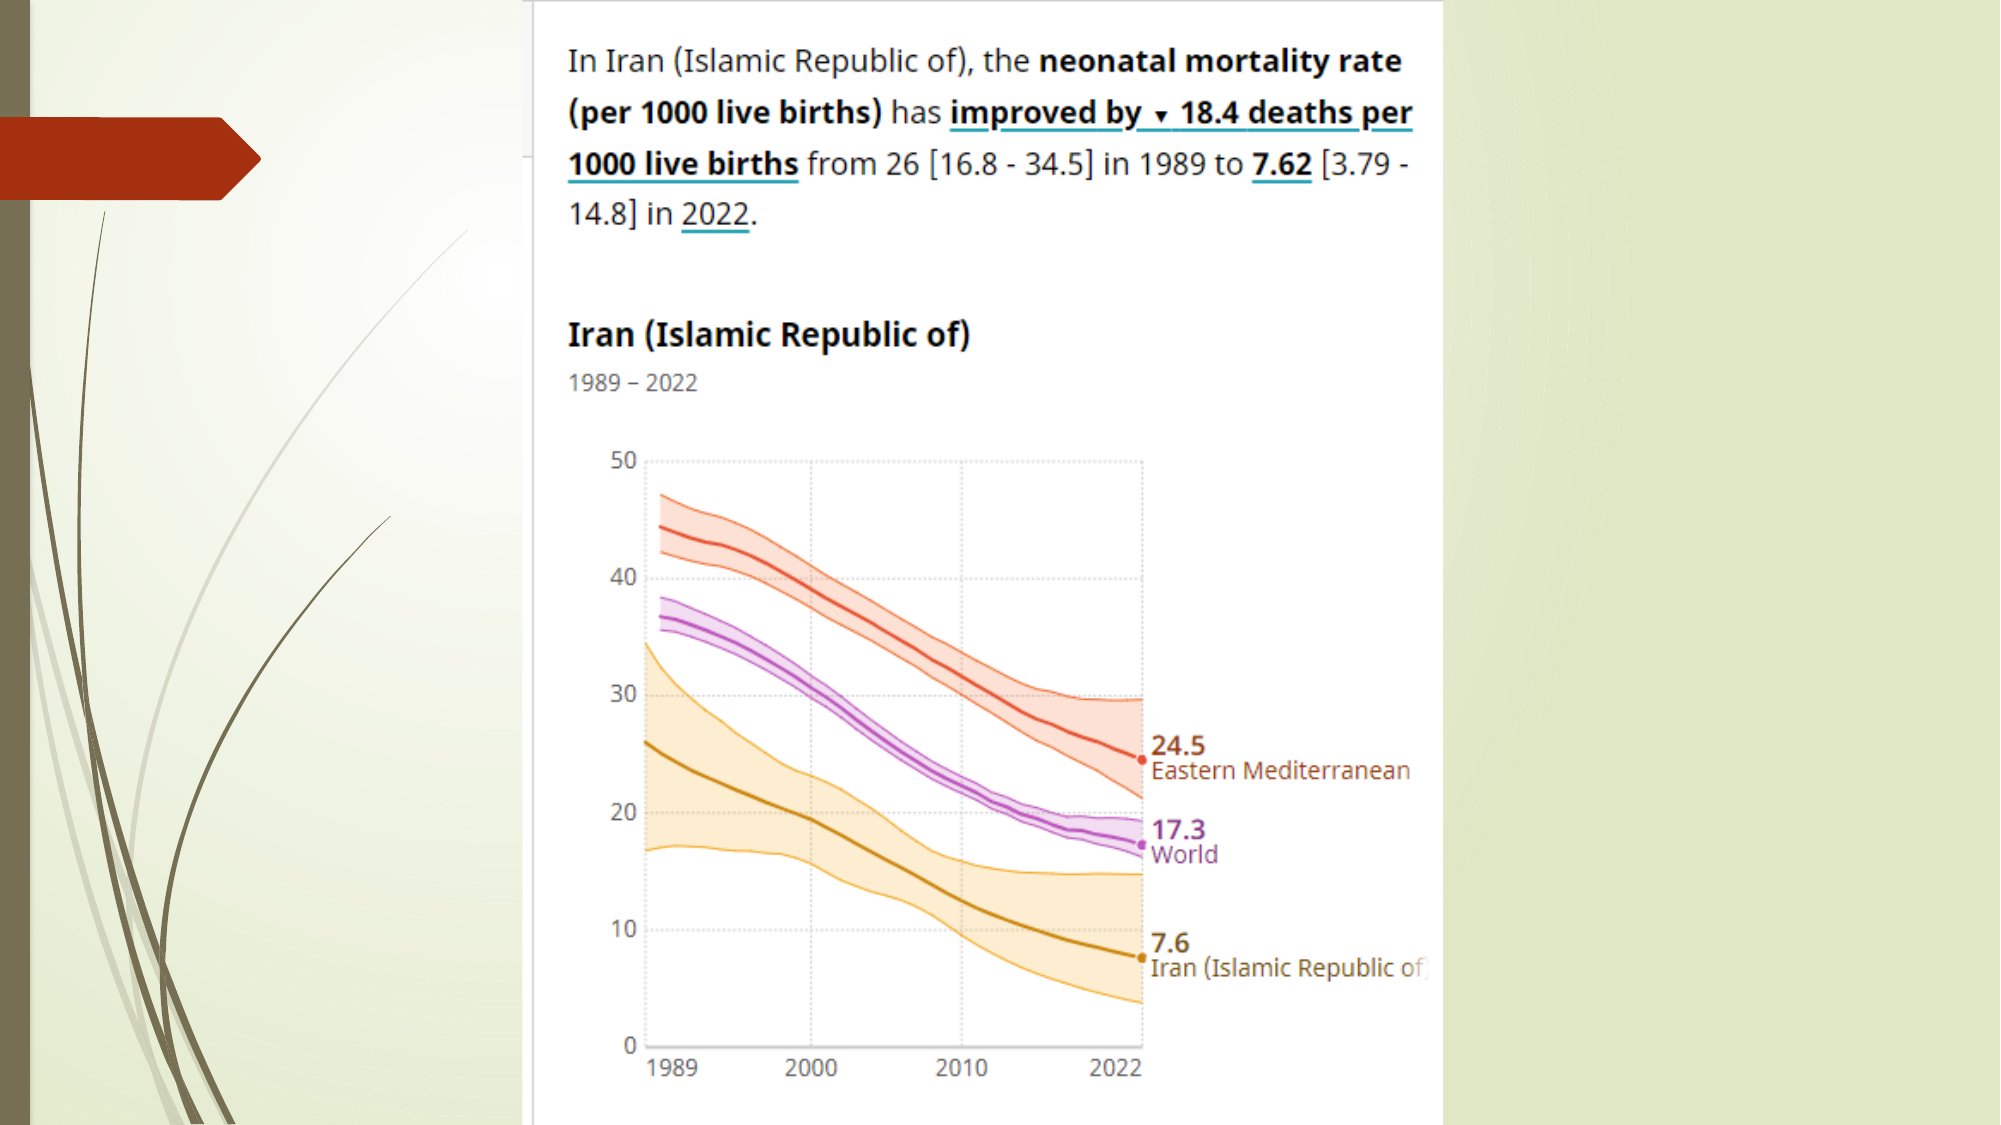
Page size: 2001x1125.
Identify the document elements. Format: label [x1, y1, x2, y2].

picture [522, 0, 1444, 1125]
